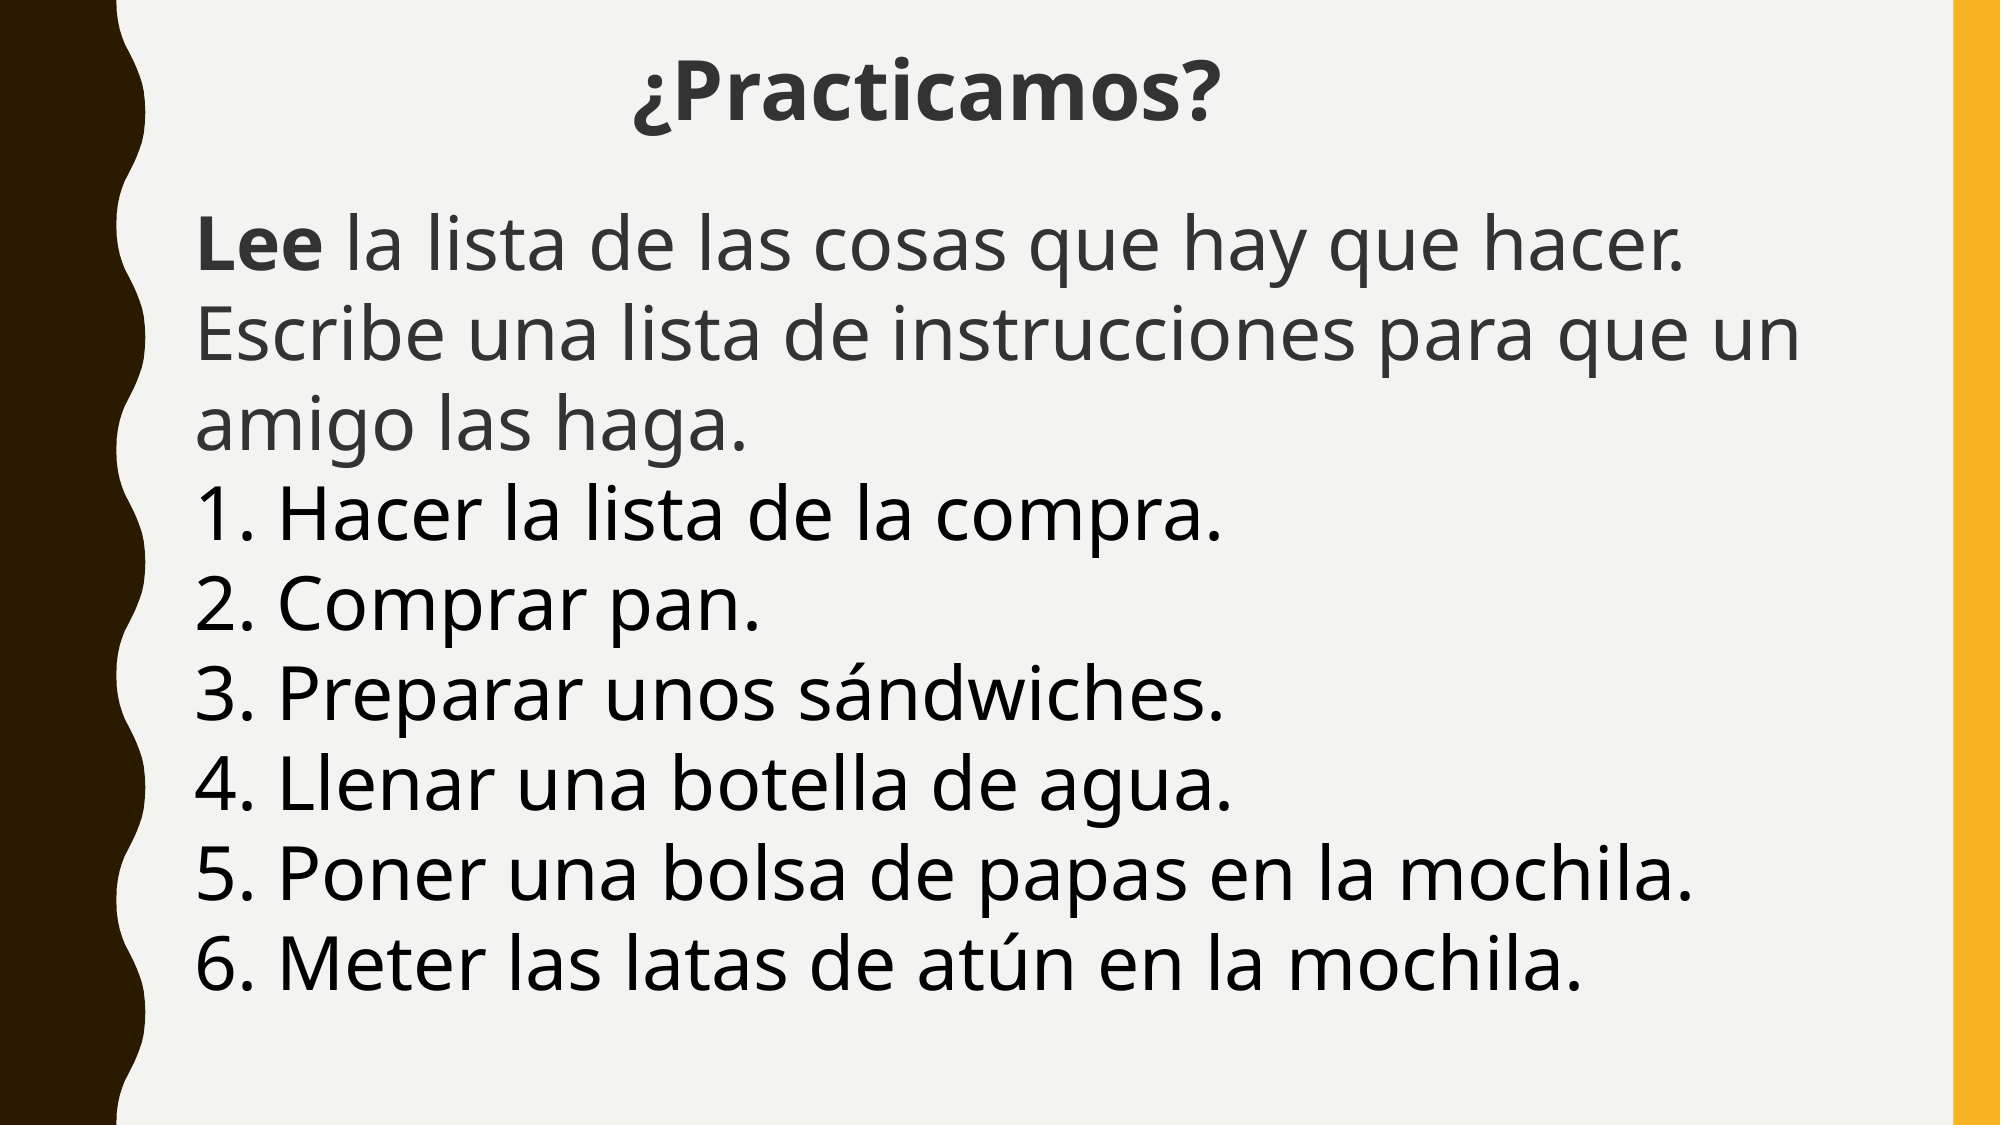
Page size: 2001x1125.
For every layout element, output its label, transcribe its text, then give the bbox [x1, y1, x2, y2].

text_box ¿Practicamos? [427, 30, 1428, 145]
text_box Lee la lista de las cosas que hay que hacer. Escribe una lista de instrucciones para que un amigo las haga. 1. Hacer la lista de la compra. 2. Comprar pan. 3. Preparar unos sándwiches. 4. Llenar una botella de agua. 5. Poner una bolsa de papas en la mochila. 6. Meter las latas de atún en la mochila. [179, 187, 1963, 1013]
